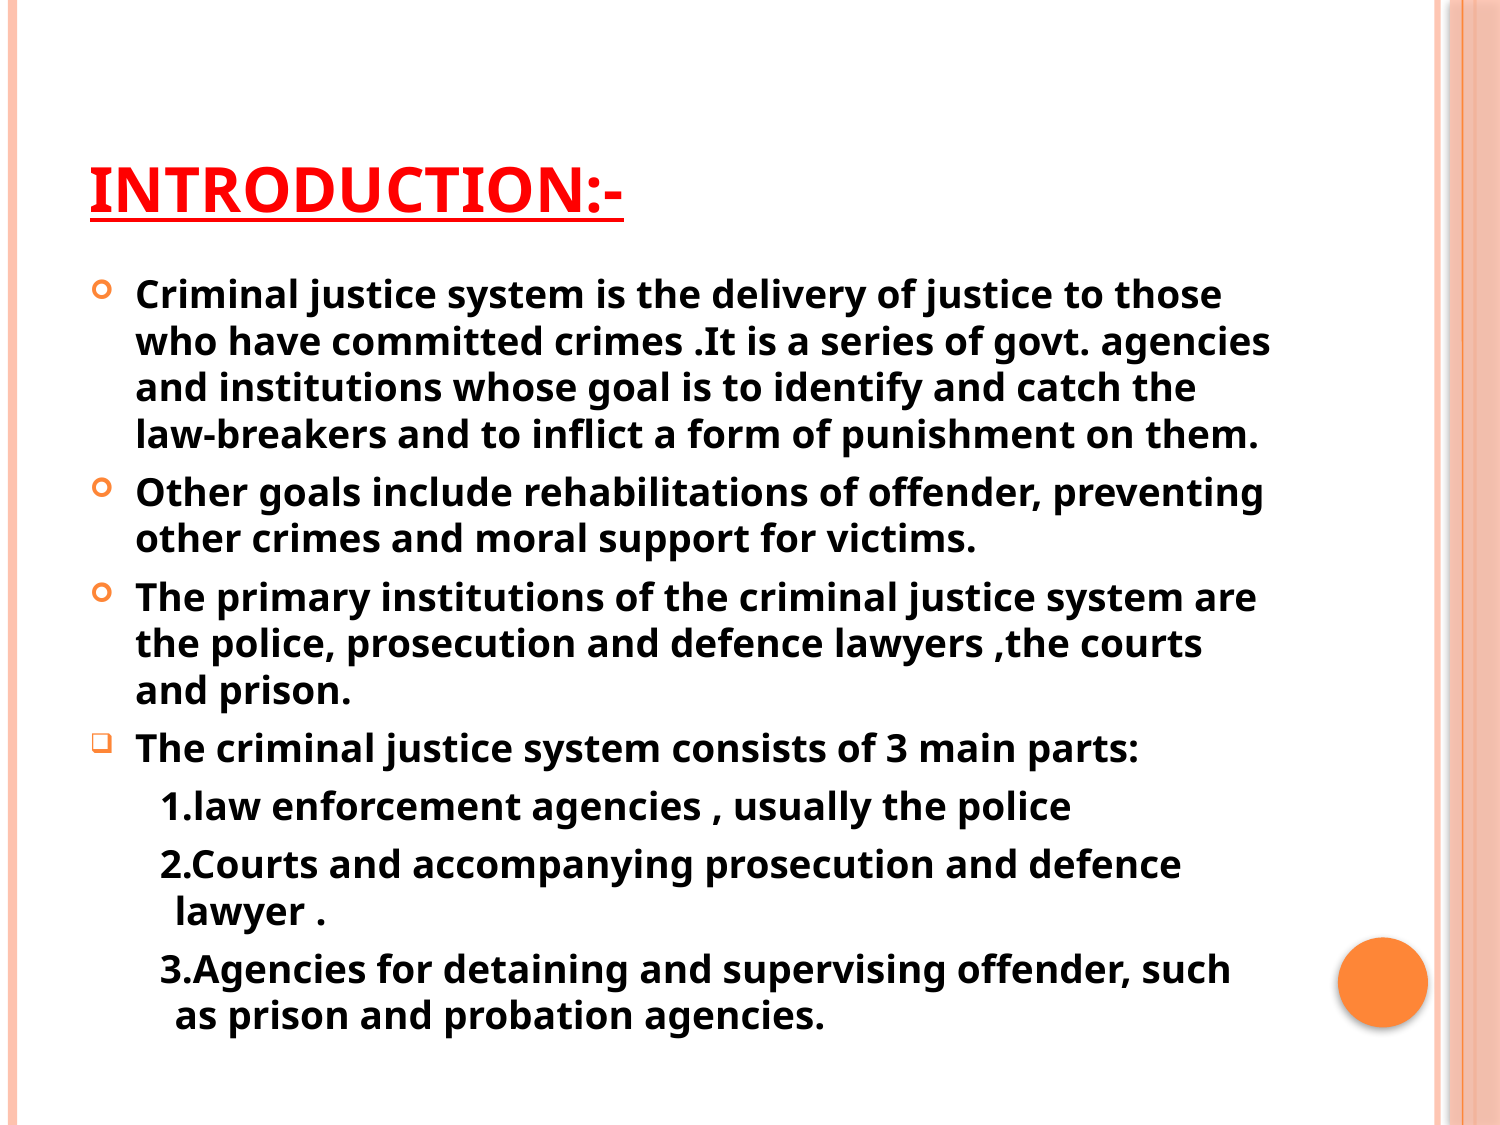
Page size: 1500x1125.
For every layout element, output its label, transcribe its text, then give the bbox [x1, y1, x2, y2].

title Introduction:- [75, 45, 1300, 233]
list Criminal justice system is the delivery of justice to those who have committed crimes .It is a series of govt. agencies and institutions whose goal is to identify and catch the law-breakers and to inflict a form of punishment on them. Other goals include rehabilitations of offender, preventing other crimes and moral support for victims. The primary institutions of the criminal justice system are the police, prosecution and defence lawyers ,the courts and prison. The criminal justice system consists of 3 main parts: 1.law enforcement agencies , usually the police 2.Courts and accompanying prosecution and defence lawyer . 3.Agencies for detaining and supervising offender, such as prison and probation agencies. [75, 262, 1300, 1062]
